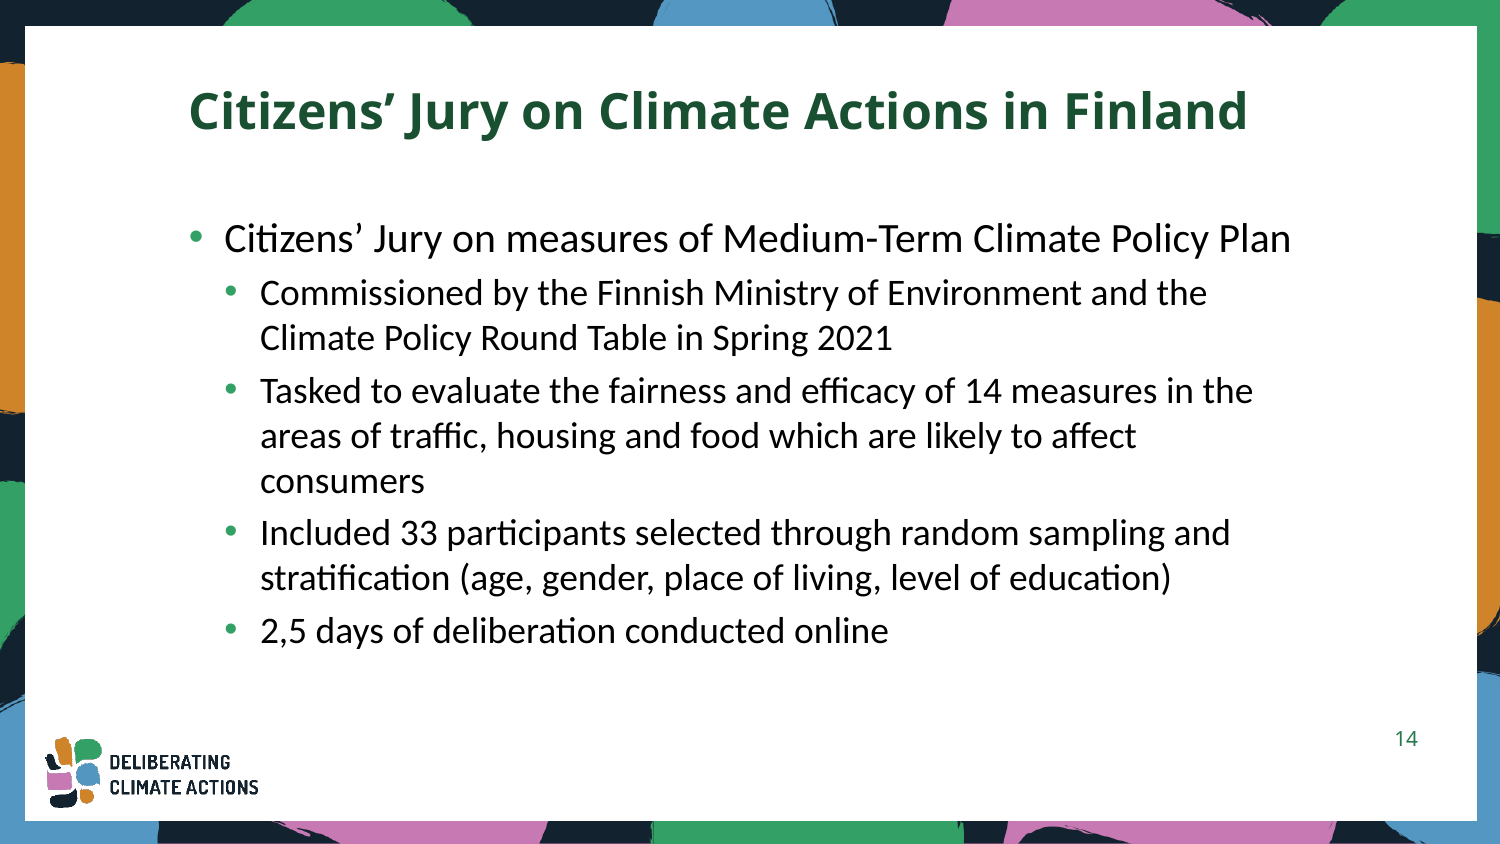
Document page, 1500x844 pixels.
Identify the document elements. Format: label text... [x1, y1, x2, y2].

slide_number 14 [1378, 712, 1435, 754]
picture [0, 0, 1500, 844]
title Citizens’ Jury on Climate Actions in Finland [189, 85, 1311, 216]
list Citizens’ Jury on measures of Medium-Term Climate Policy Plan Commissioned by the Finnish Ministry of Environment and the Climate Policy Round Table in Spring 2021 Tasked to evaluate the fairness and efficacy of 14 measures in the areas of traffic, housing and food which are likely to affect consumers Included 33 participants selected through random sampling and stratification (age, gender, place of living, level of education) 2,5 days of deliberation conducted online [189, 216, 1311, 713]
